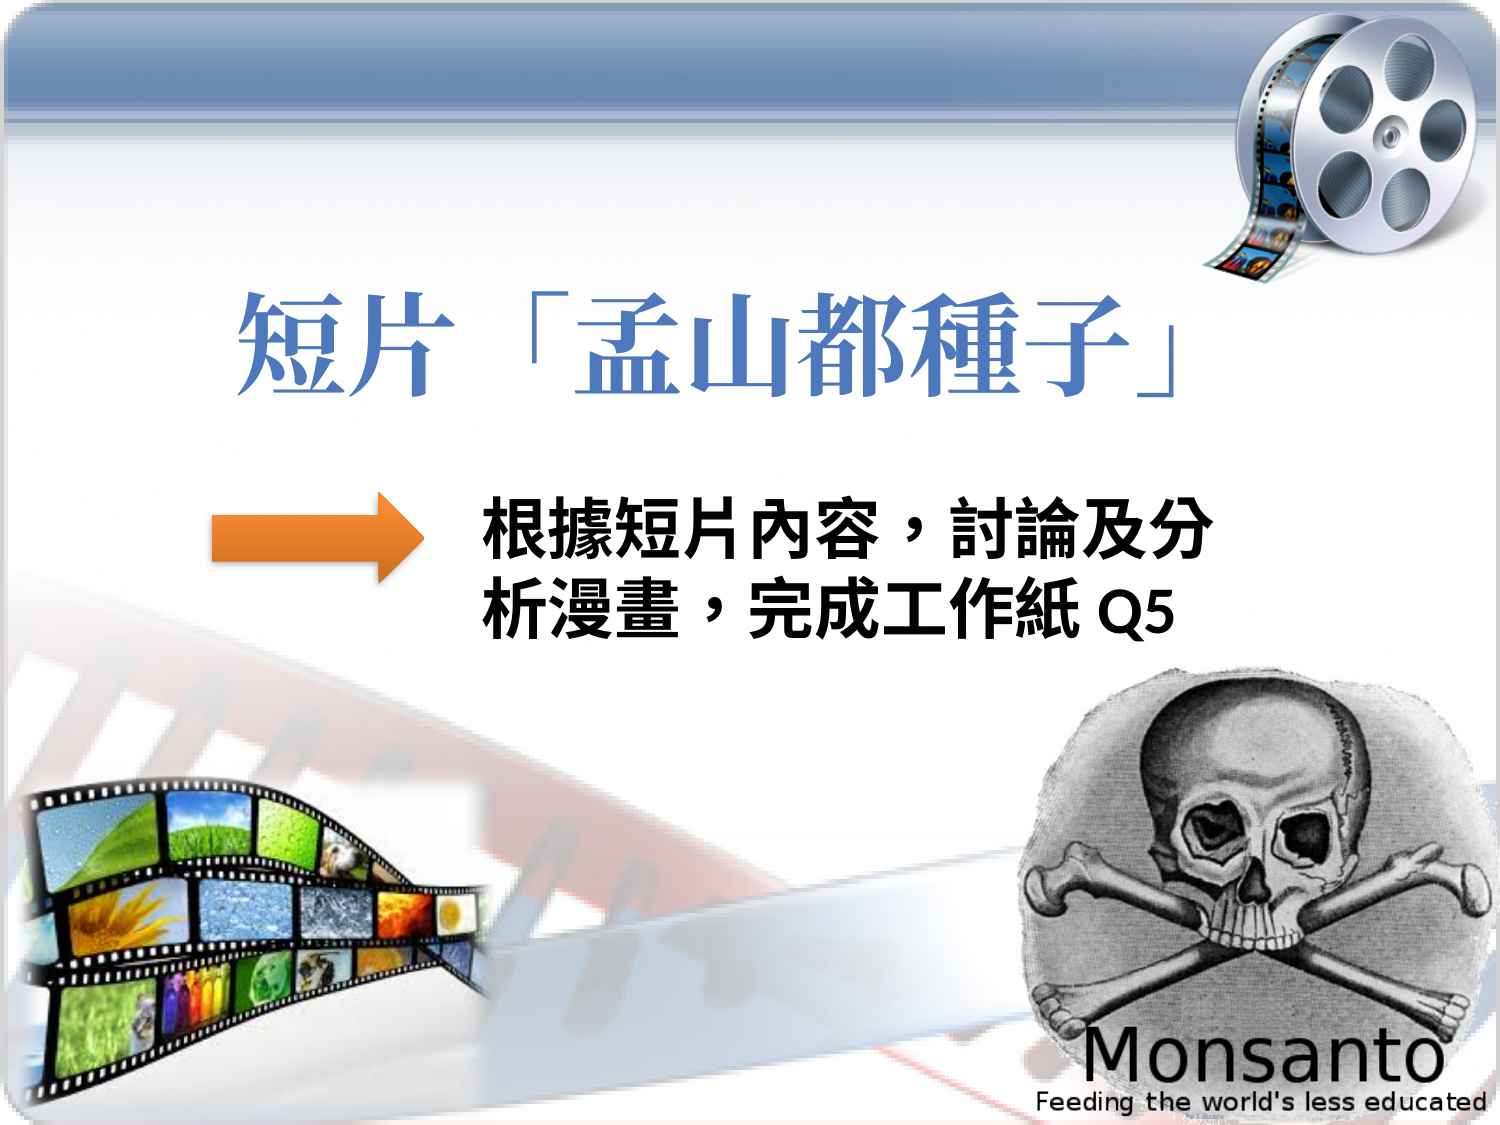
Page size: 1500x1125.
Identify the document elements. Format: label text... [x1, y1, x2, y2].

text_box [211, 492, 425, 584]
text_box 根據短片內容，討論及分析漫畫，完成工作紙Q5 [466, 479, 1246, 655]
text_box 短片「孟山都種子」 [219, 267, 1262, 418]
picture [0, 0, 1500, 1125]
